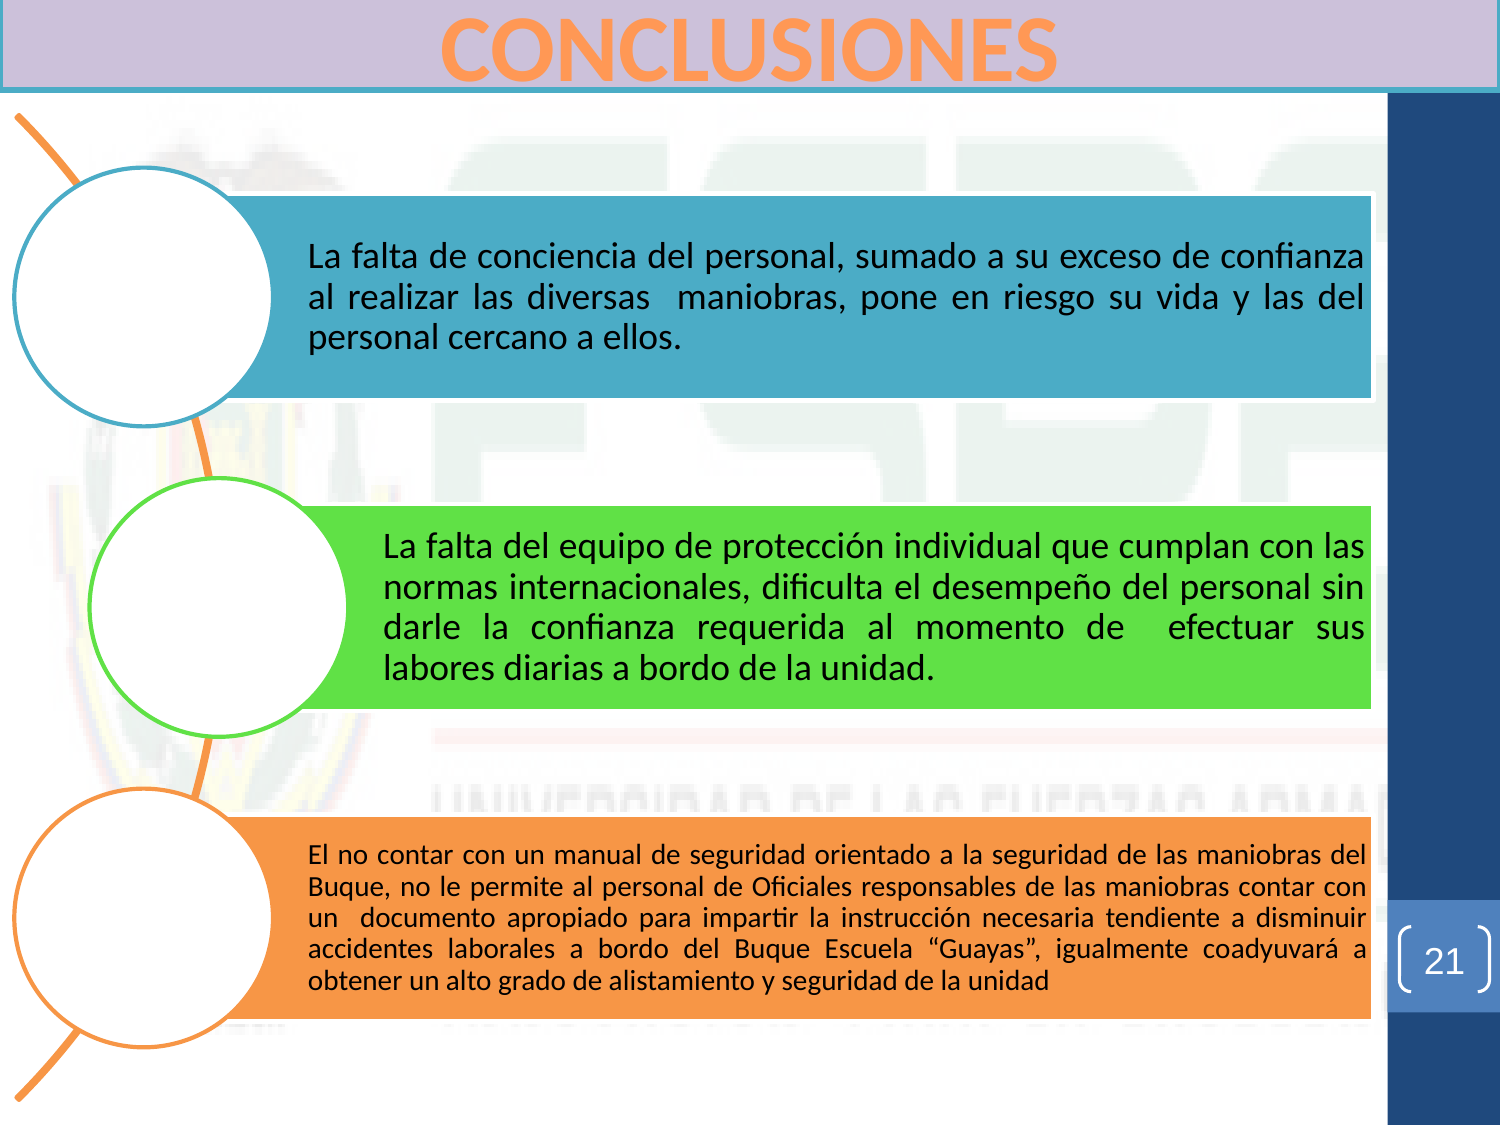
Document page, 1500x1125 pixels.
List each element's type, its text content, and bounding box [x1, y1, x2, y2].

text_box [0, 89, 1389, 1125]
slide_number 21 [1399, 925, 1492, 994]
text_box CONCLUSIONES [0, 0, 1500, 92]
